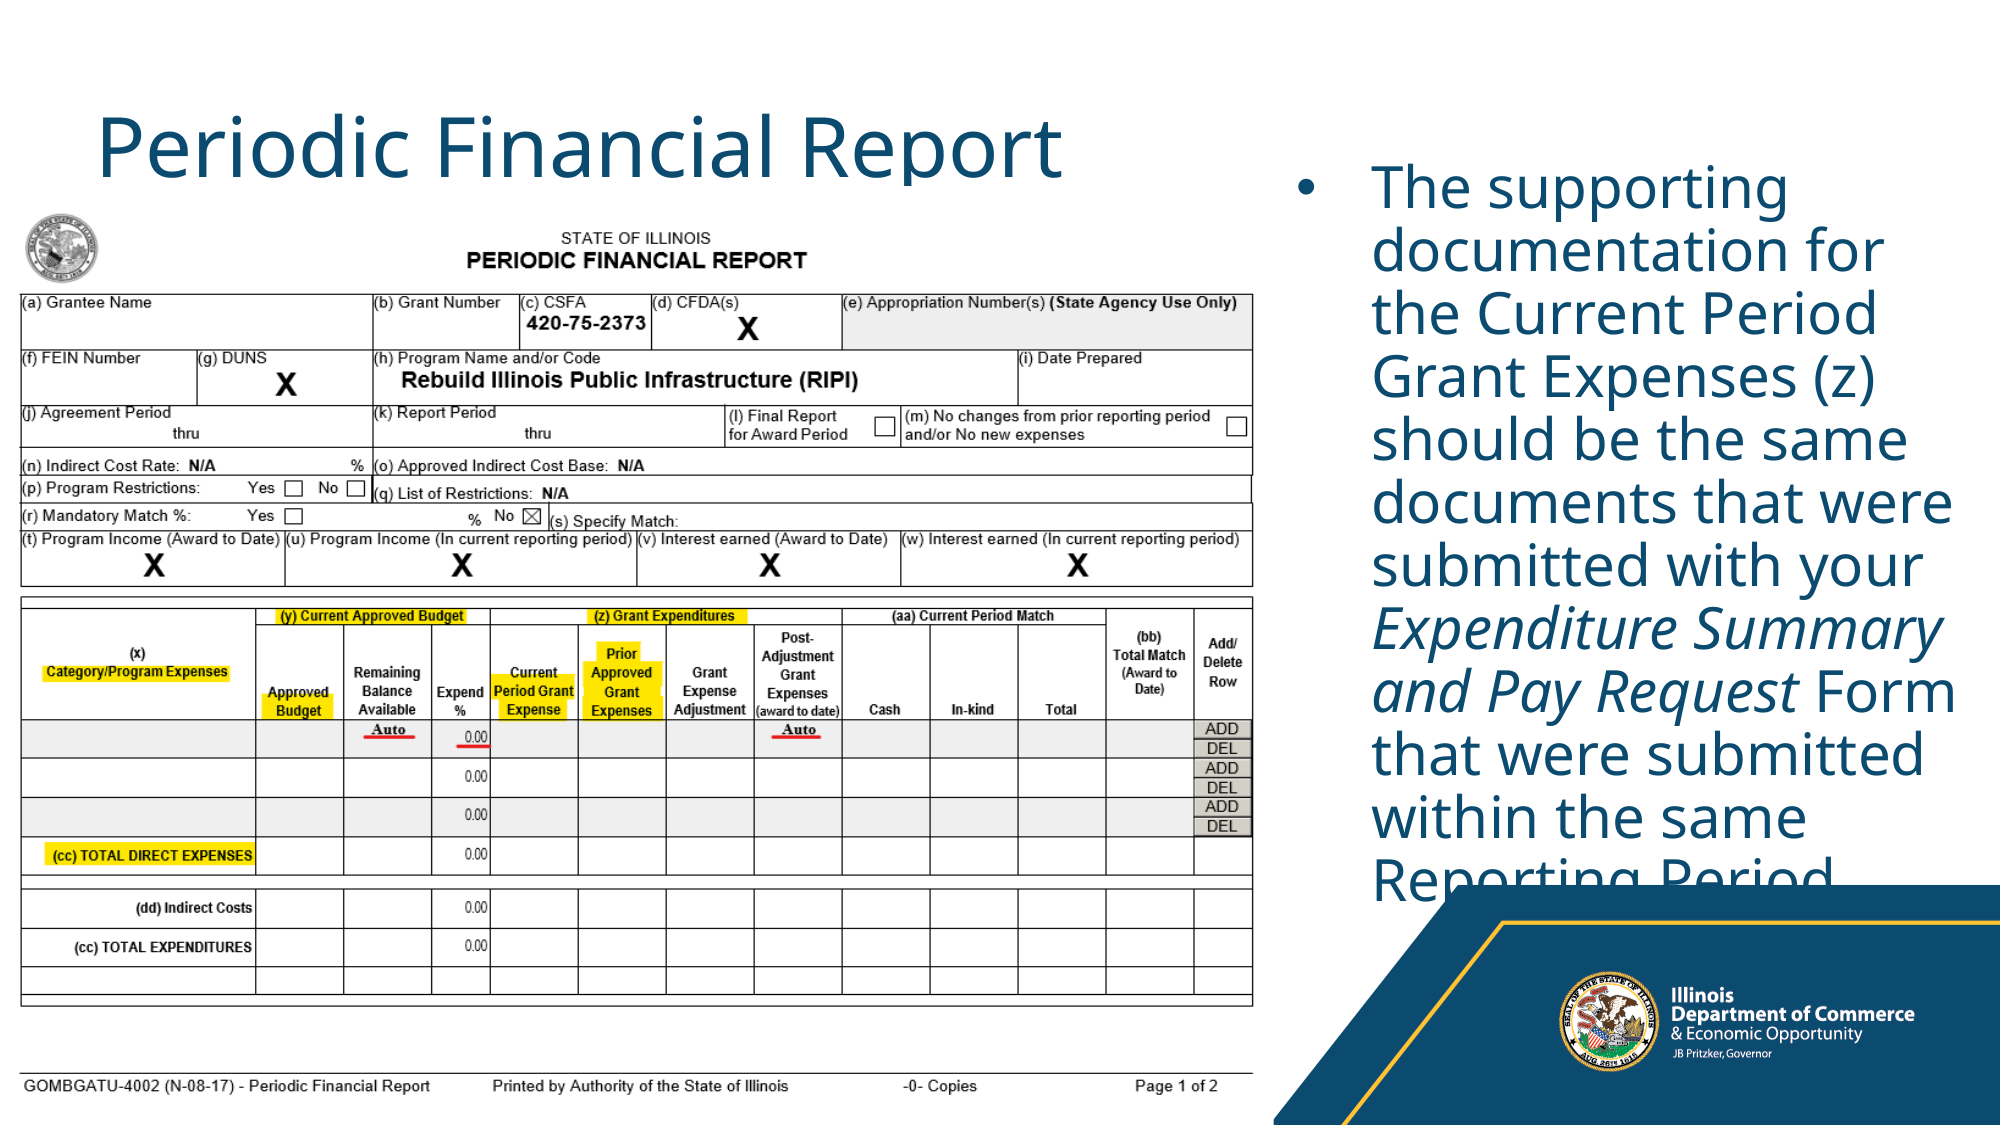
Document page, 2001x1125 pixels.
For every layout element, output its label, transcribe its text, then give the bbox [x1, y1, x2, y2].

list The supporting documentation for the Current Period Grant Expenses (z) should be the same documents that were submitted with your Expenditure Summary and Pay Request Form that were submitted within the same Reporting Period. [1281, 151, 1986, 839]
picture [0, 0, 2000, 1125]
title Periodic Financial Report [80, 99, 1790, 203]
